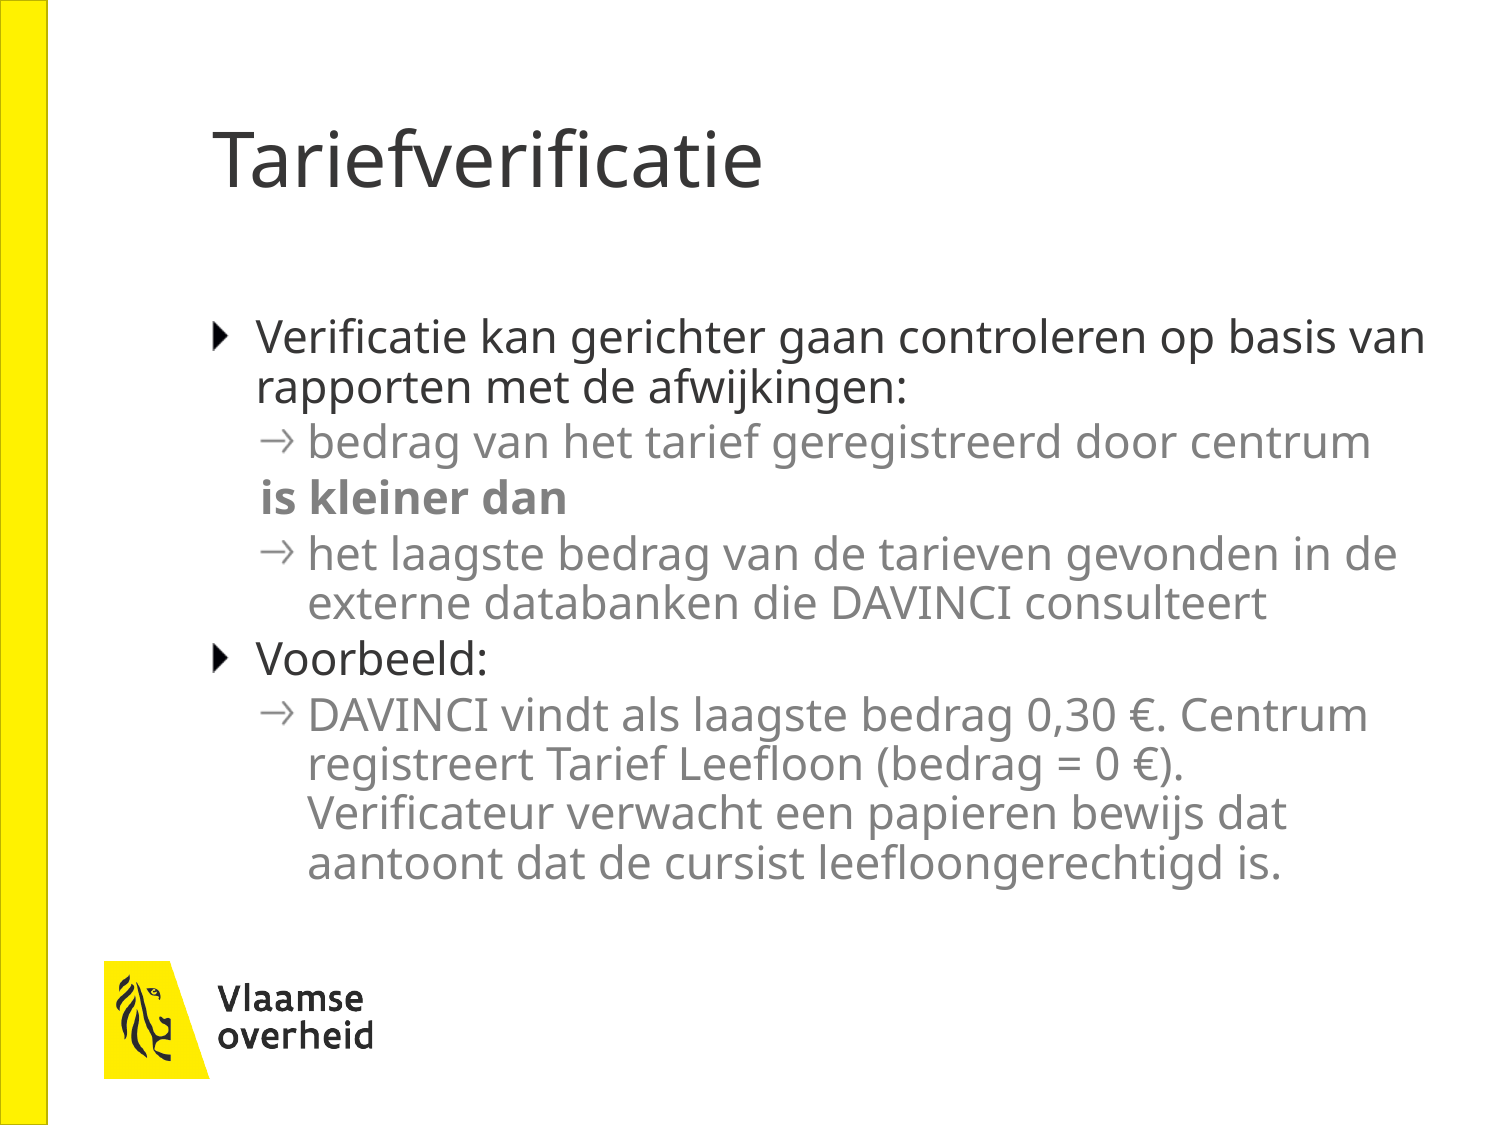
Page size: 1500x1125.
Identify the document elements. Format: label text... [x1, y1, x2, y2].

picture [212, 643, 254, 673]
picture [104, 961, 373, 1079]
picture [259, 429, 307, 454]
picture [212, 321, 254, 351]
picture [259, 701, 307, 726]
title Tariefverificatie [212, 124, 1430, 308]
list Verificatie kan gerichter gaan controleren op basis van rapporten met de afwijkingen: bedrag van het tarief geregistreerd door centrum is kleiner dan het laagste bedrag van de tarieven gevonden in de externe databanken die DAVINCI consulteert Voorbeeld: DAVINCI vindt als laagste bedrag 0,30 €. Centrum registreert Tarief Leefloon (bedrag = 0 €). Verificateur verwacht een papieren bewijs dat aantoont dat de cursist leefloongerechtigd is. [212, 314, 1430, 917]
picture [259, 540, 307, 565]
